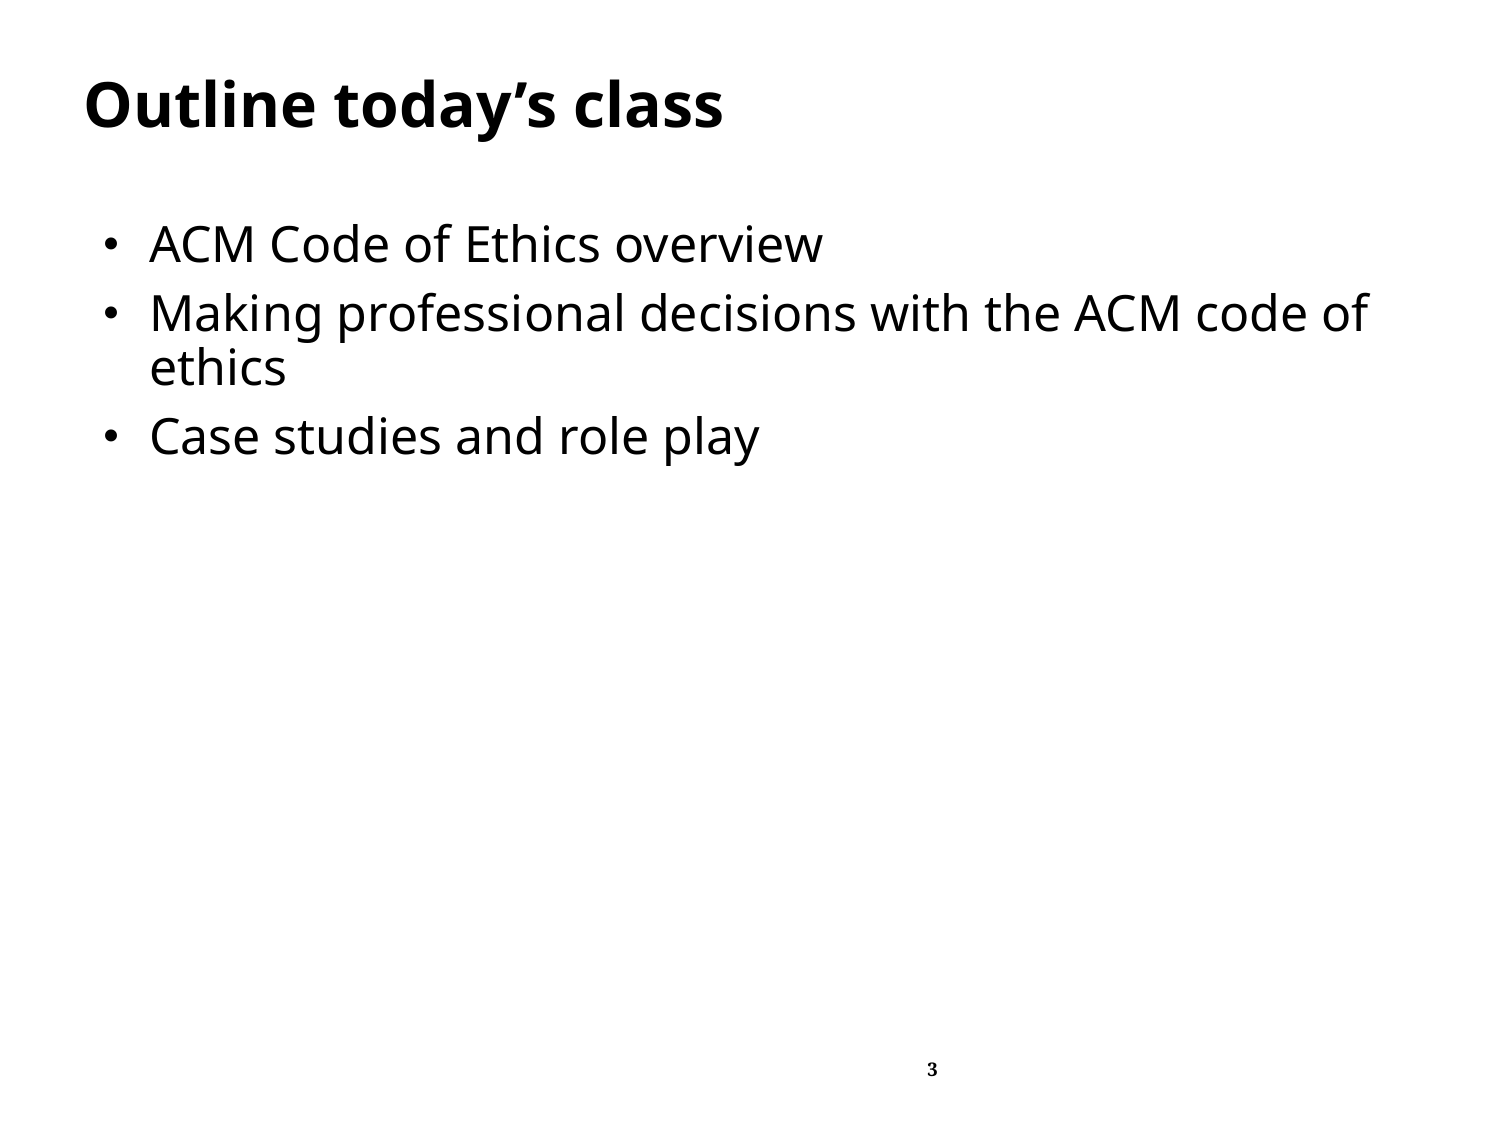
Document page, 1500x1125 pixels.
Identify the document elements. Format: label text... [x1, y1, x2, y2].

title Outline today’s class [68, 36, 1407, 179]
list ACM Code of Ethics overview Making professional decisions with the ACM code of ethics Case studies and role play [87, 212, 1400, 1000]
